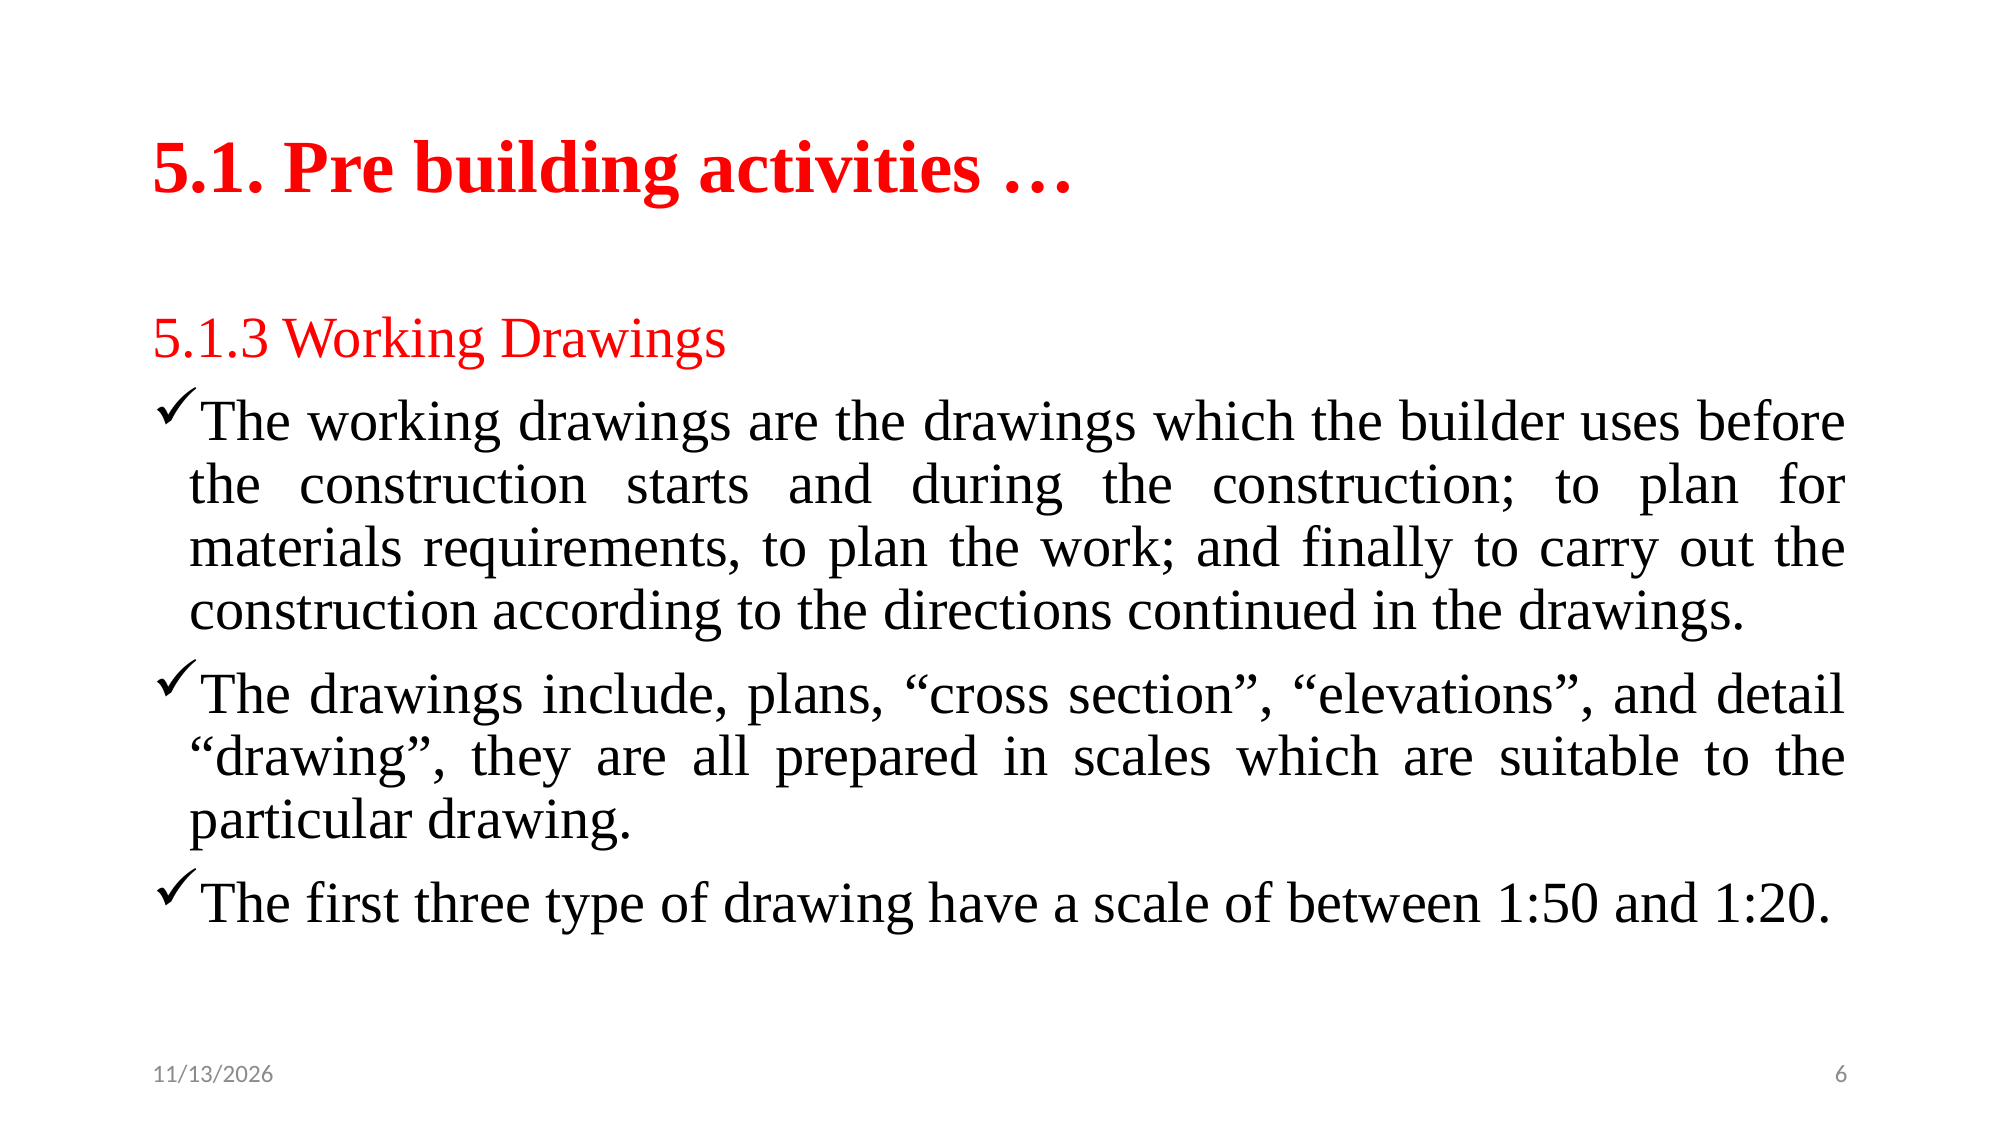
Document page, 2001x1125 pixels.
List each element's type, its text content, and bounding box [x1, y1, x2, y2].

list 5.1.3 Working Drawings The working drawings are the drawings which the builder uses before the construction starts and during the construction; to plan for materials requirements, to plan the work; and finally to carry out the construction according to the directions continued in the drawings. The drawings include, plans, “cross section”, “elevations”, and detail “drawing”, they are all prepared in scales which are suitable to the particular drawing. The first three type of drawing have a scale of between 1:50 and 1:20. [137, 299, 1863, 1014]
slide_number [137, 1042, 588, 1103]
slide_number 6 [1412, 1042, 1863, 1103]
title 5.1. Pre building activities … [137, 59, 1863, 278]
